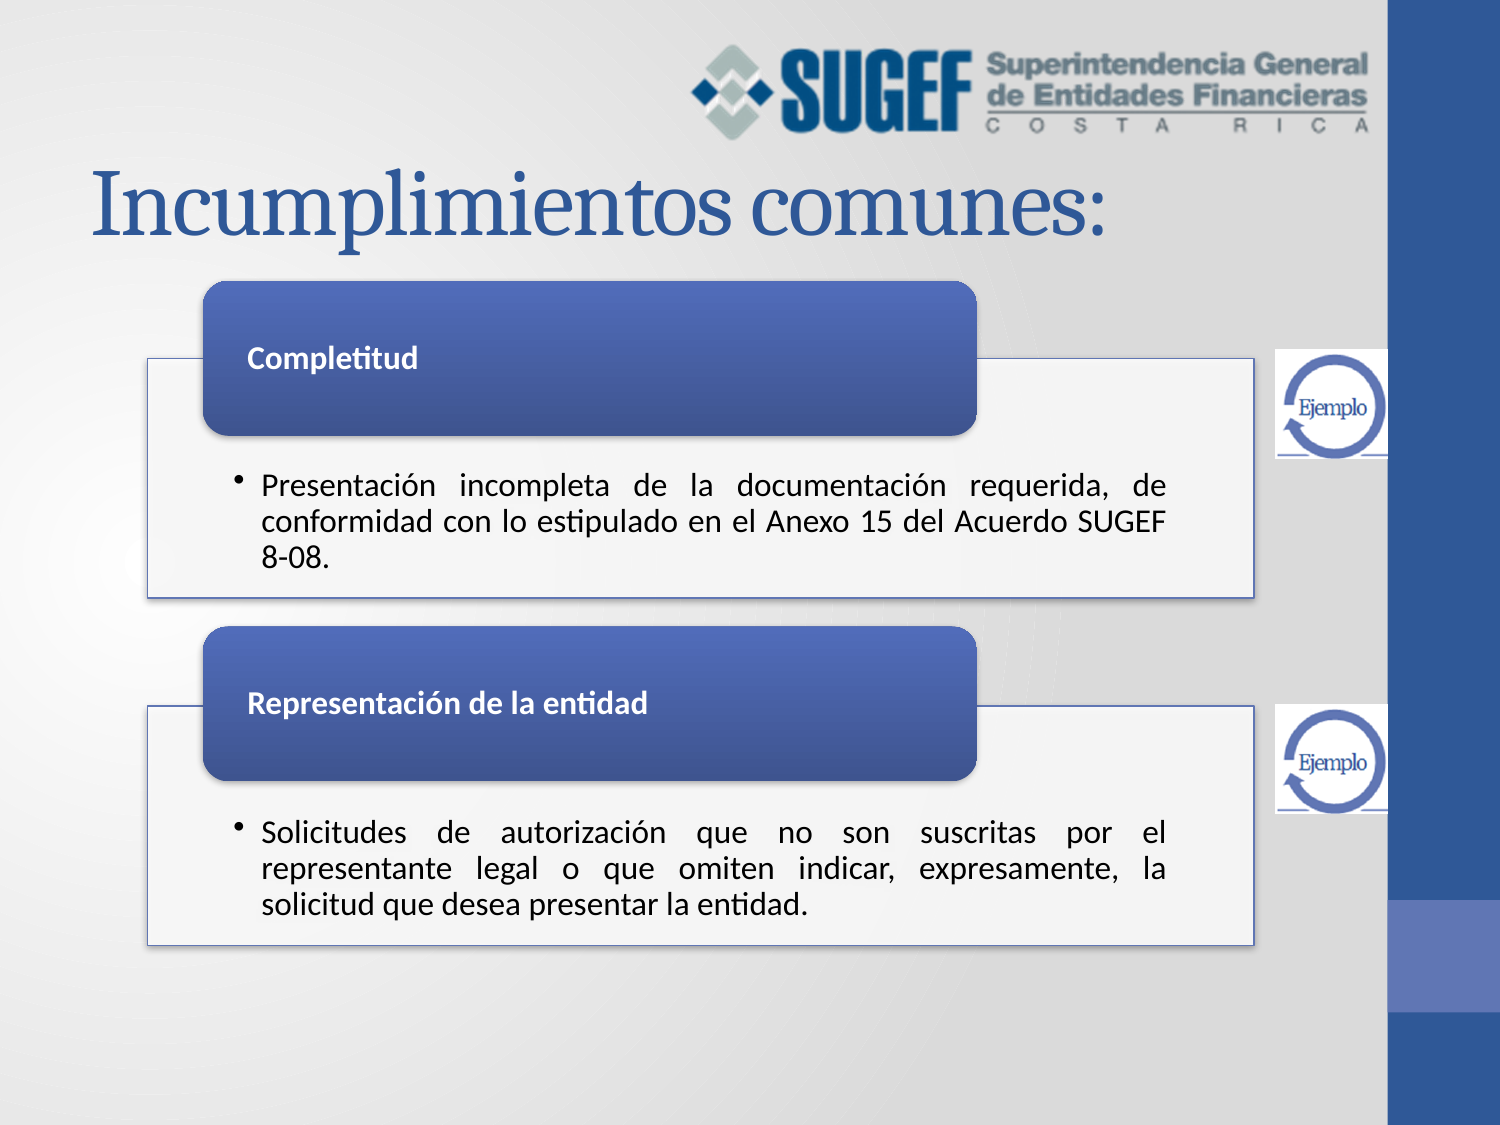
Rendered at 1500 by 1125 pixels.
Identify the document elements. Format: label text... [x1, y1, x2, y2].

picture [646, 6, 1377, 150]
picture [1275, 703, 1389, 814]
title Incumplimientos comunes: [75, 103, 1325, 291]
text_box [147, 278, 1255, 946]
picture [1275, 349, 1389, 460]
